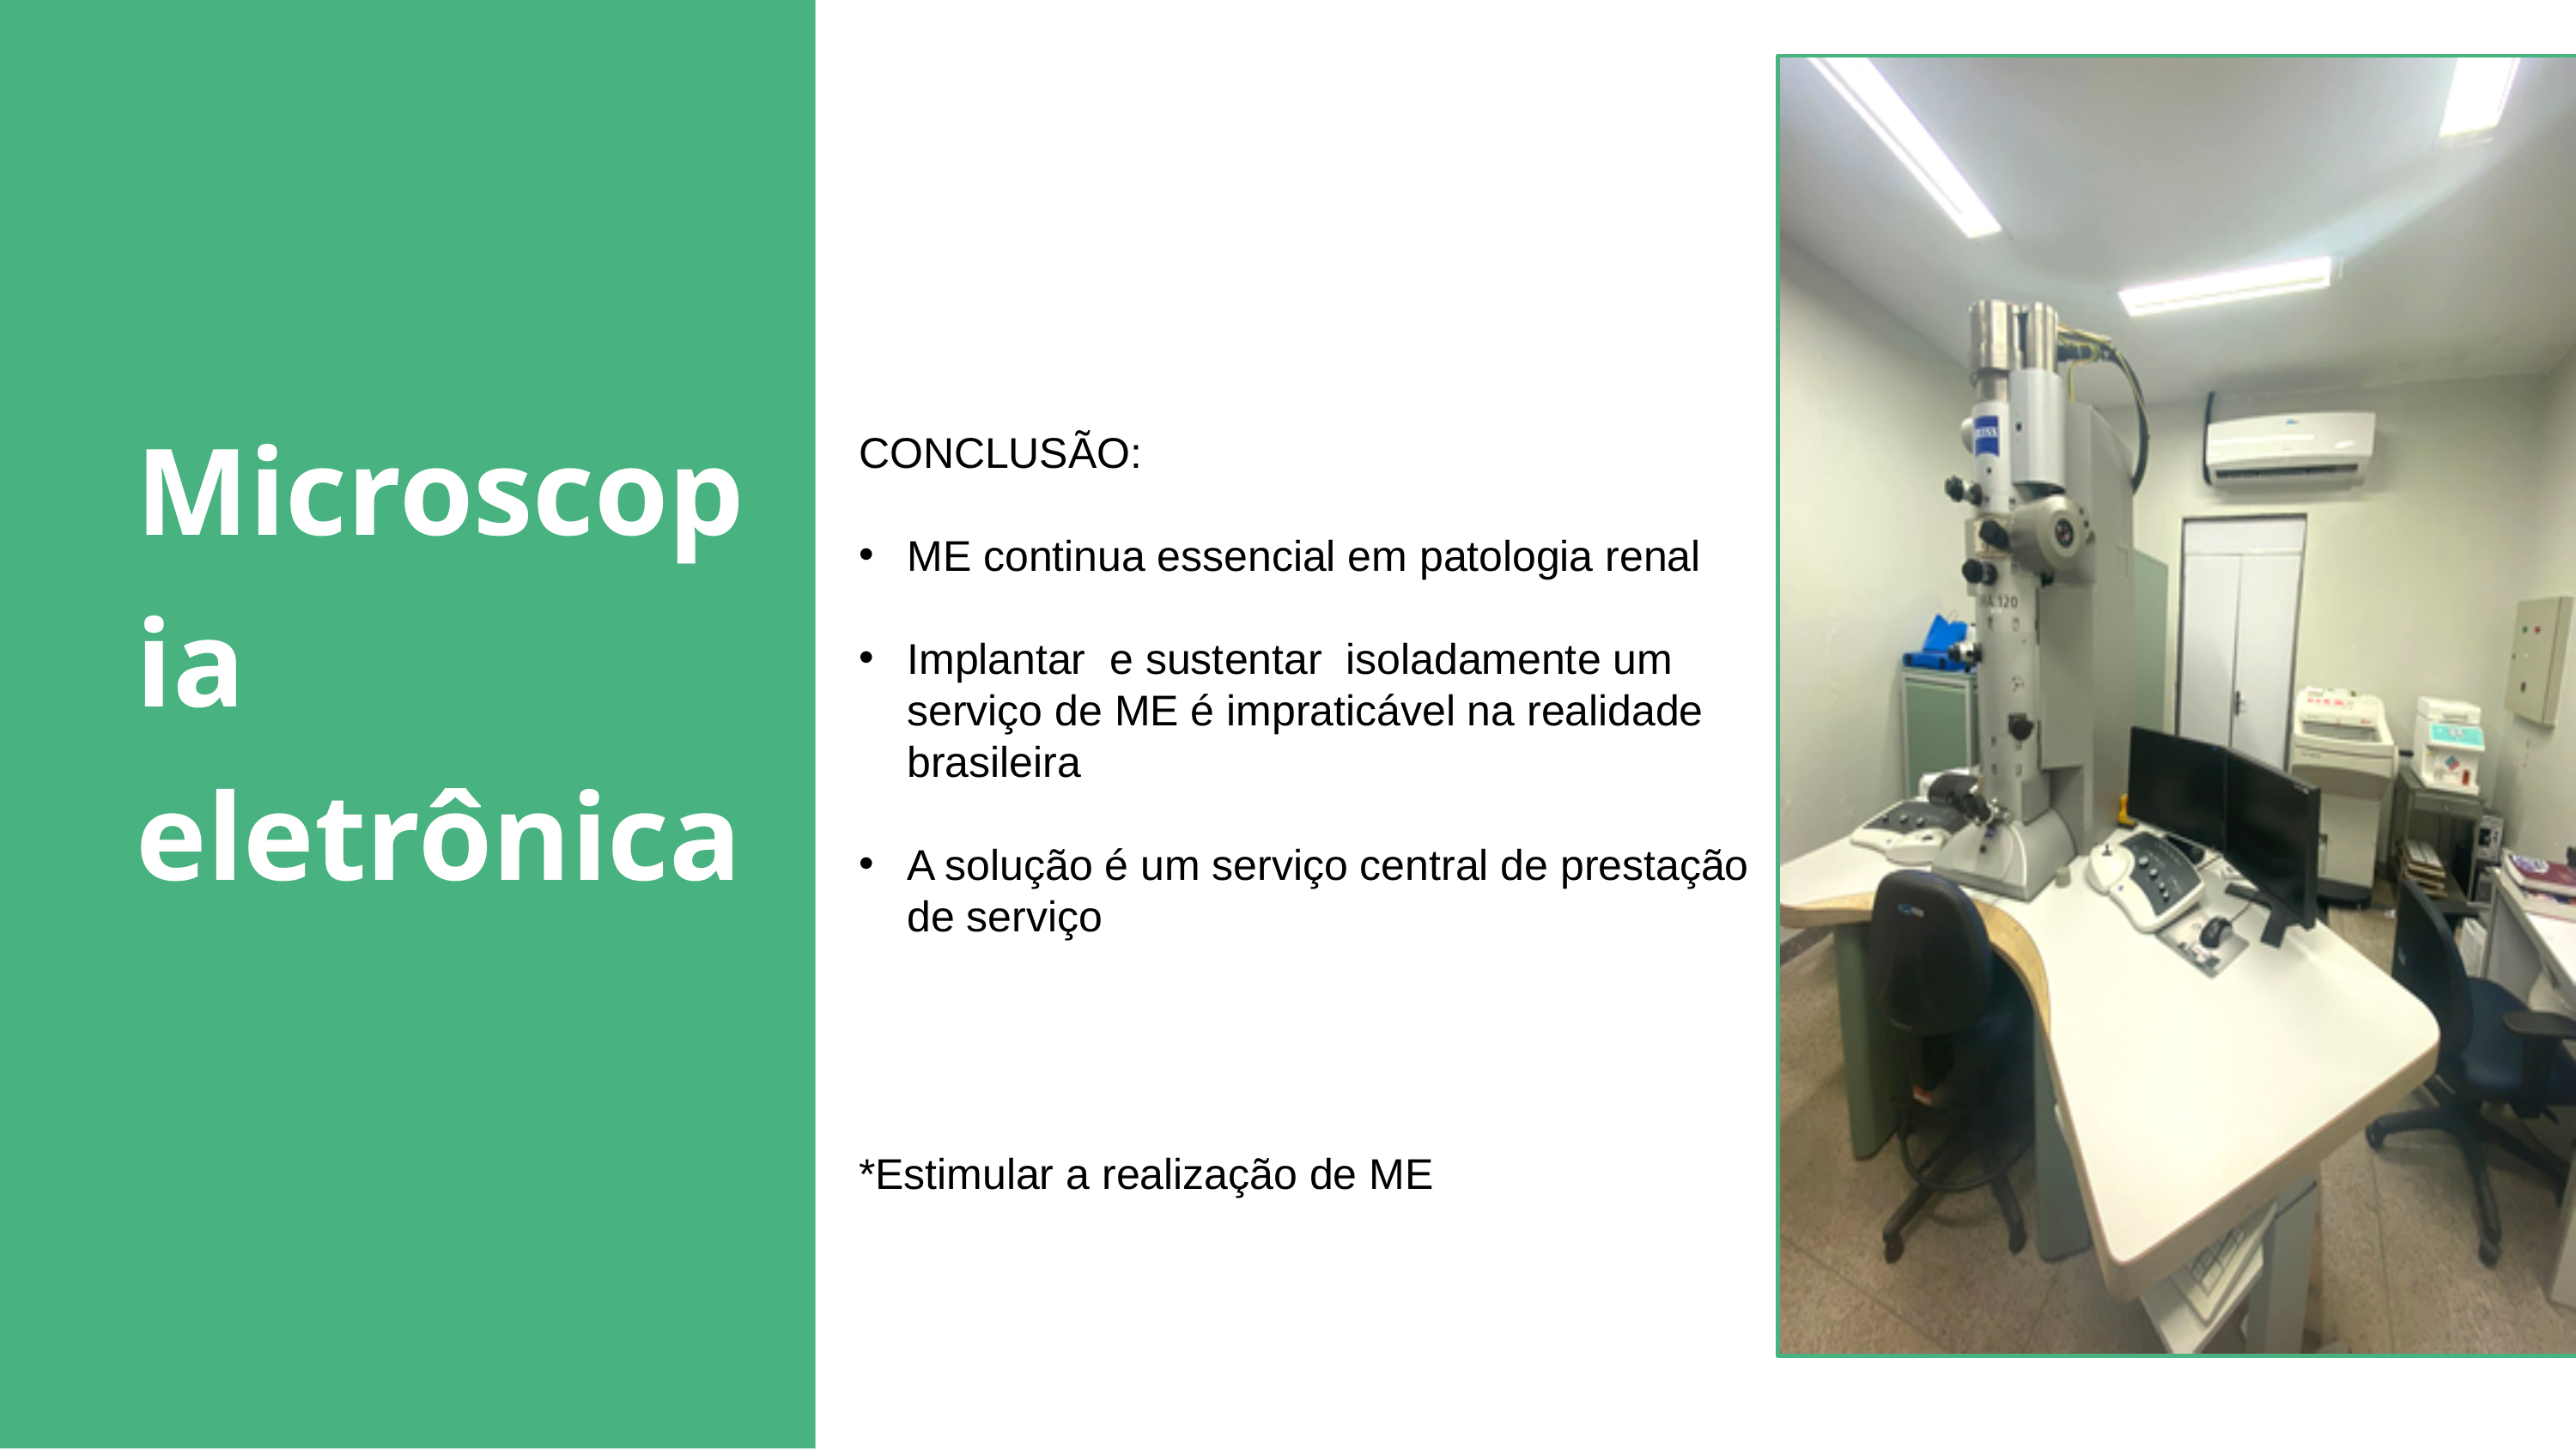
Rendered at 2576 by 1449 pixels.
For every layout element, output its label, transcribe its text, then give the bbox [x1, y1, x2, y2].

text_box [0, 0, 816, 1449]
text_box CONCLUSÃO: ME continua essencial em patologia renal Implantar e sustentar isoladamente um serviço de ME é impraticável na realidade brasileira A solução é um serviço central de prestação de serviço *Estimular a realização de ME [846, 418, 1775, 832]
picture [1779, 58, 2576, 1355]
text_box Microscopia eletrônica [136, 386, 781, 904]
